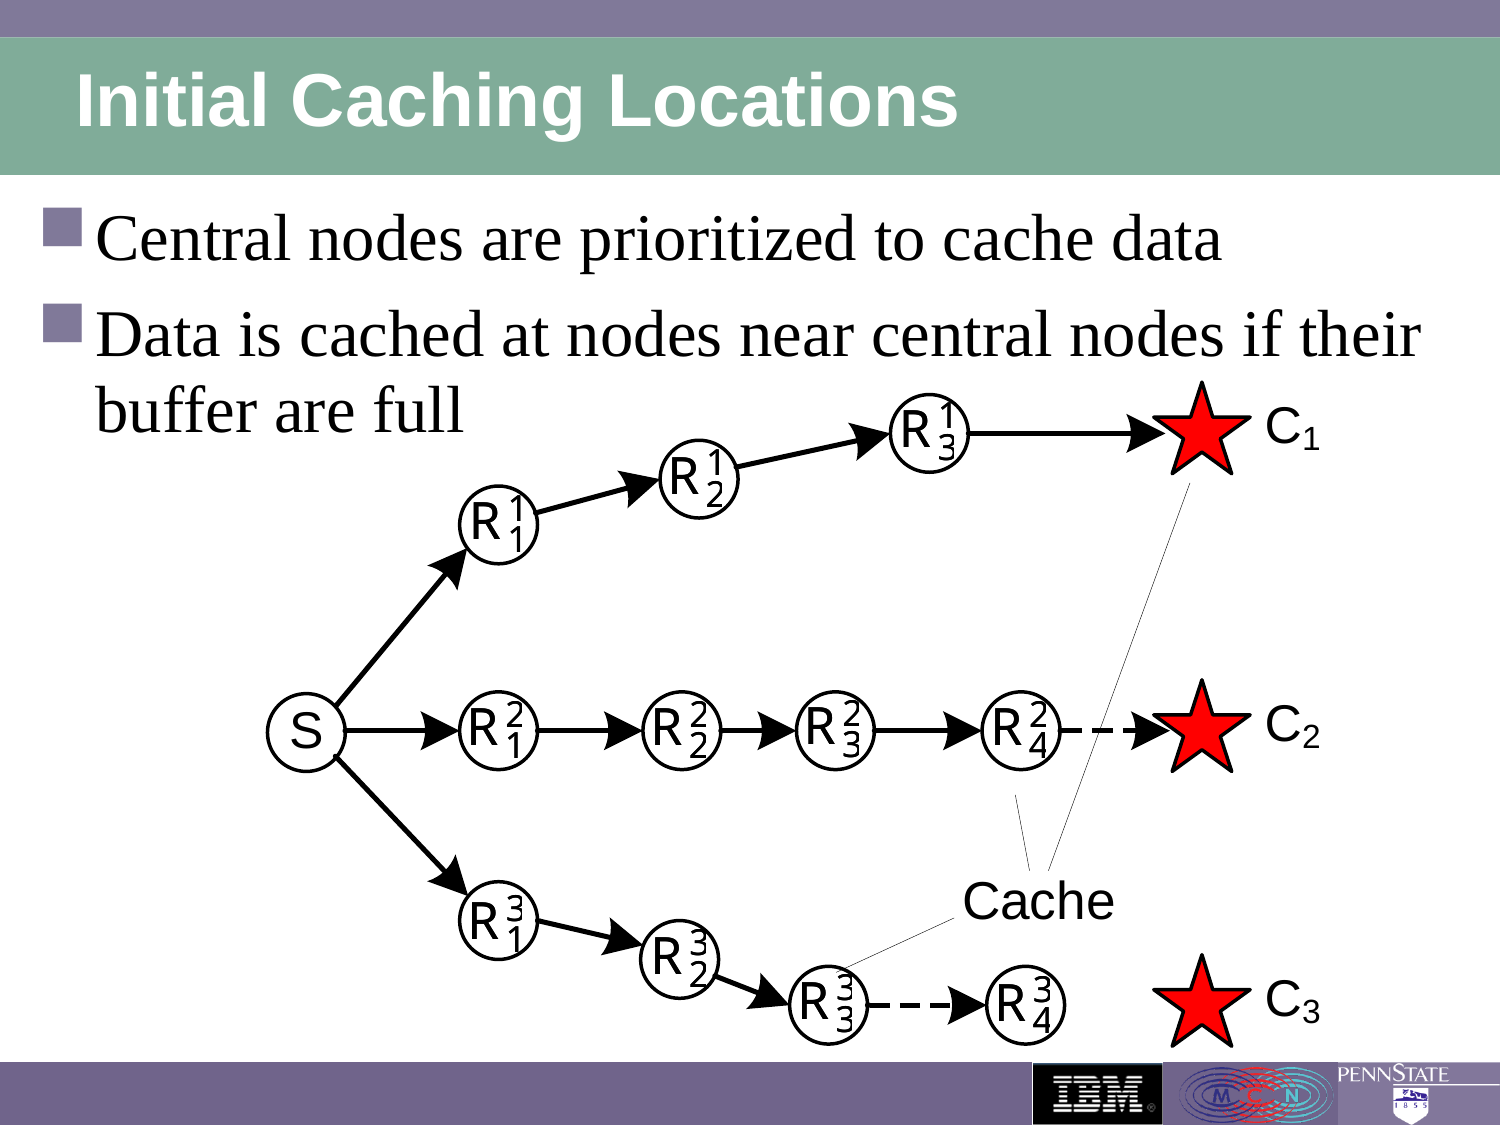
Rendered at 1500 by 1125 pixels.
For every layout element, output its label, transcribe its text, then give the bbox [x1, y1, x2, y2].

list Central nodes are prioritized to cache data Data is cached at nodes near central nodes if their buffer are full [37, 199, 1463, 1013]
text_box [254, 374, 1246, 1074]
title Initial Caching Locations [74, 49, 1463, 163]
picture [0, 1062, 1500, 1125]
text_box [249, 362, 1379, 1066]
